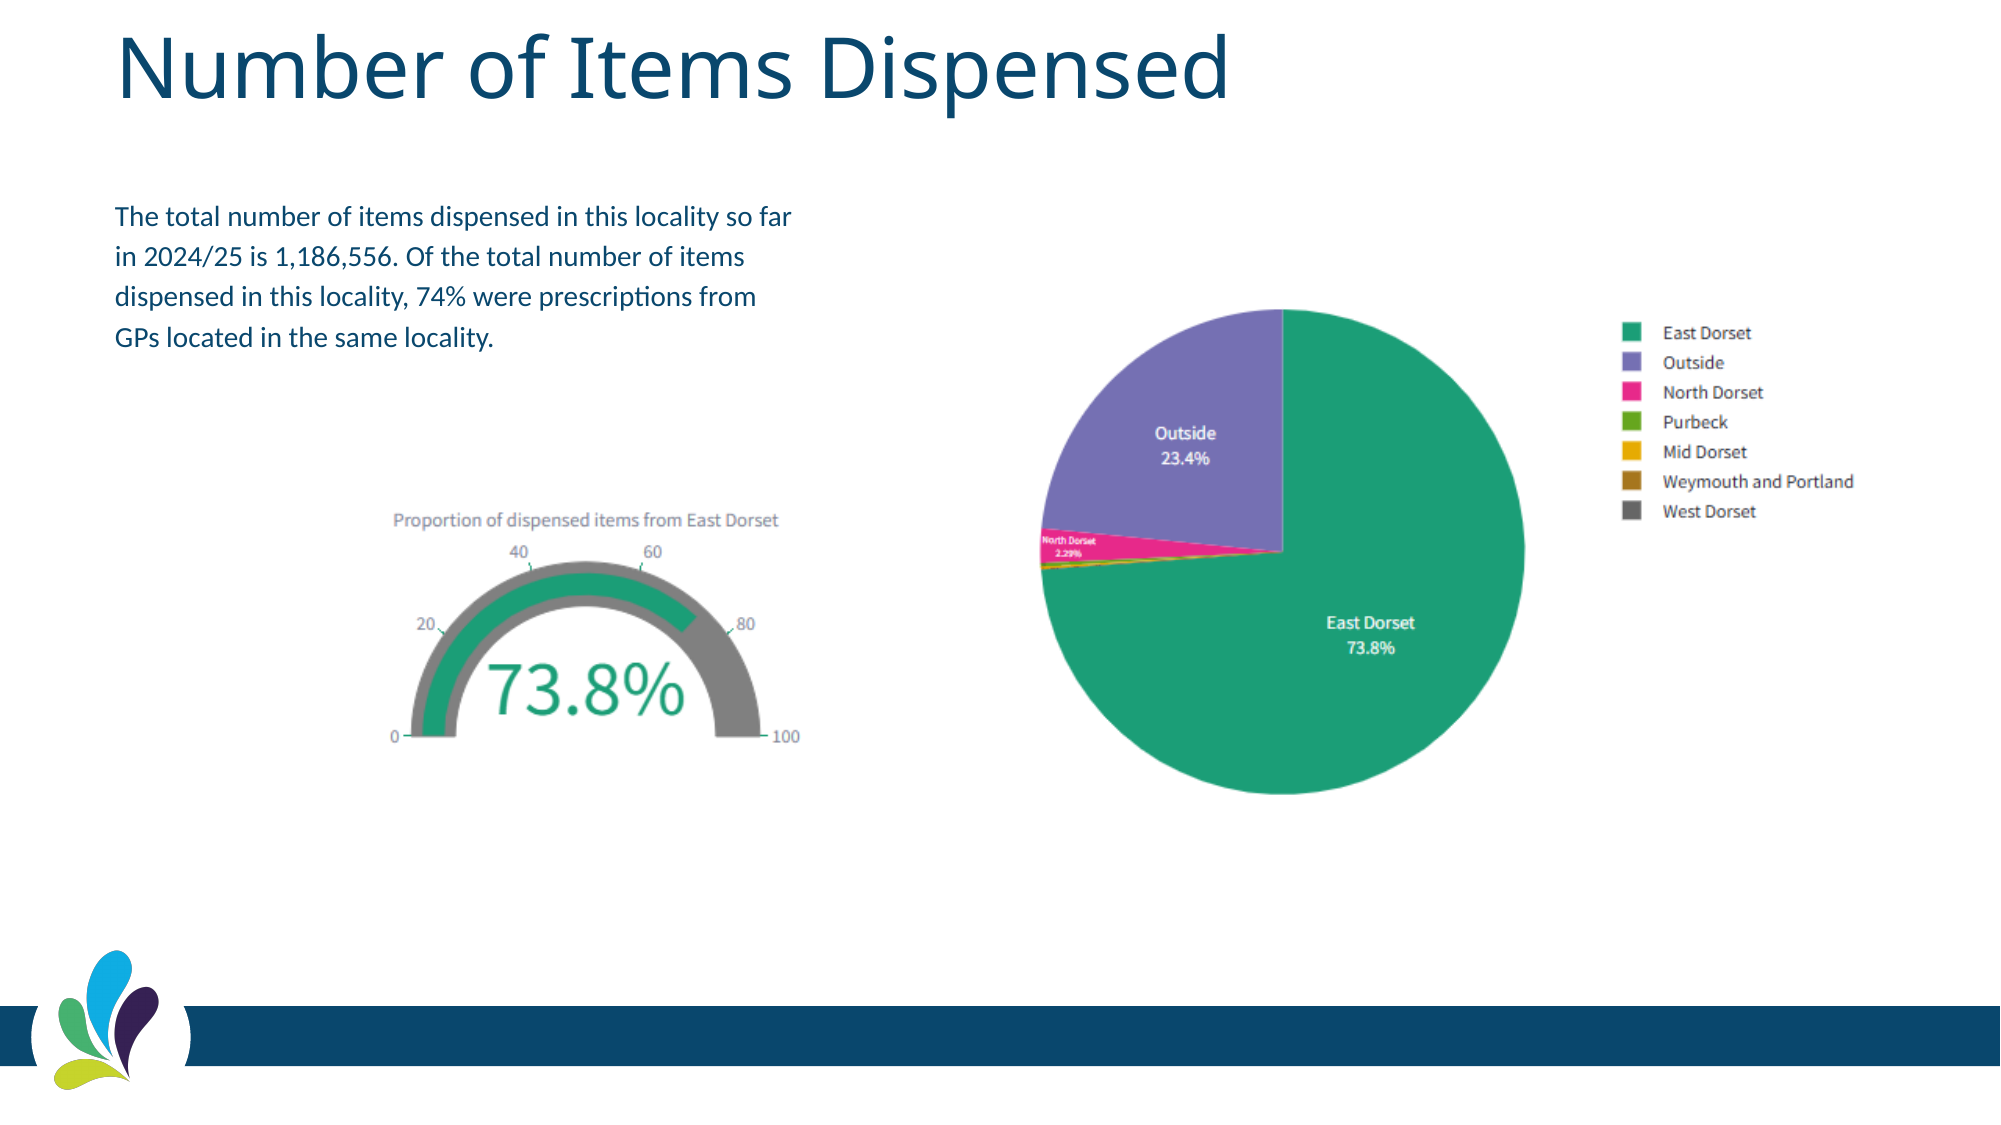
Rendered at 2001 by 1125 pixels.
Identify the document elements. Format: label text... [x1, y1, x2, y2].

picture [352, 497, 823, 782]
text_box The total number of items dispensed in this locality so far in 2024/25 is 1,186,556. Of the total number of items dispensed in this locality, 74% were prescriptions from GPs located in the same locality. [100, 184, 823, 637]
title Number of Items Dispensed [100, 18, 1376, 125]
picture [32, 945, 181, 1095]
picture [1032, 258, 1884, 831]
